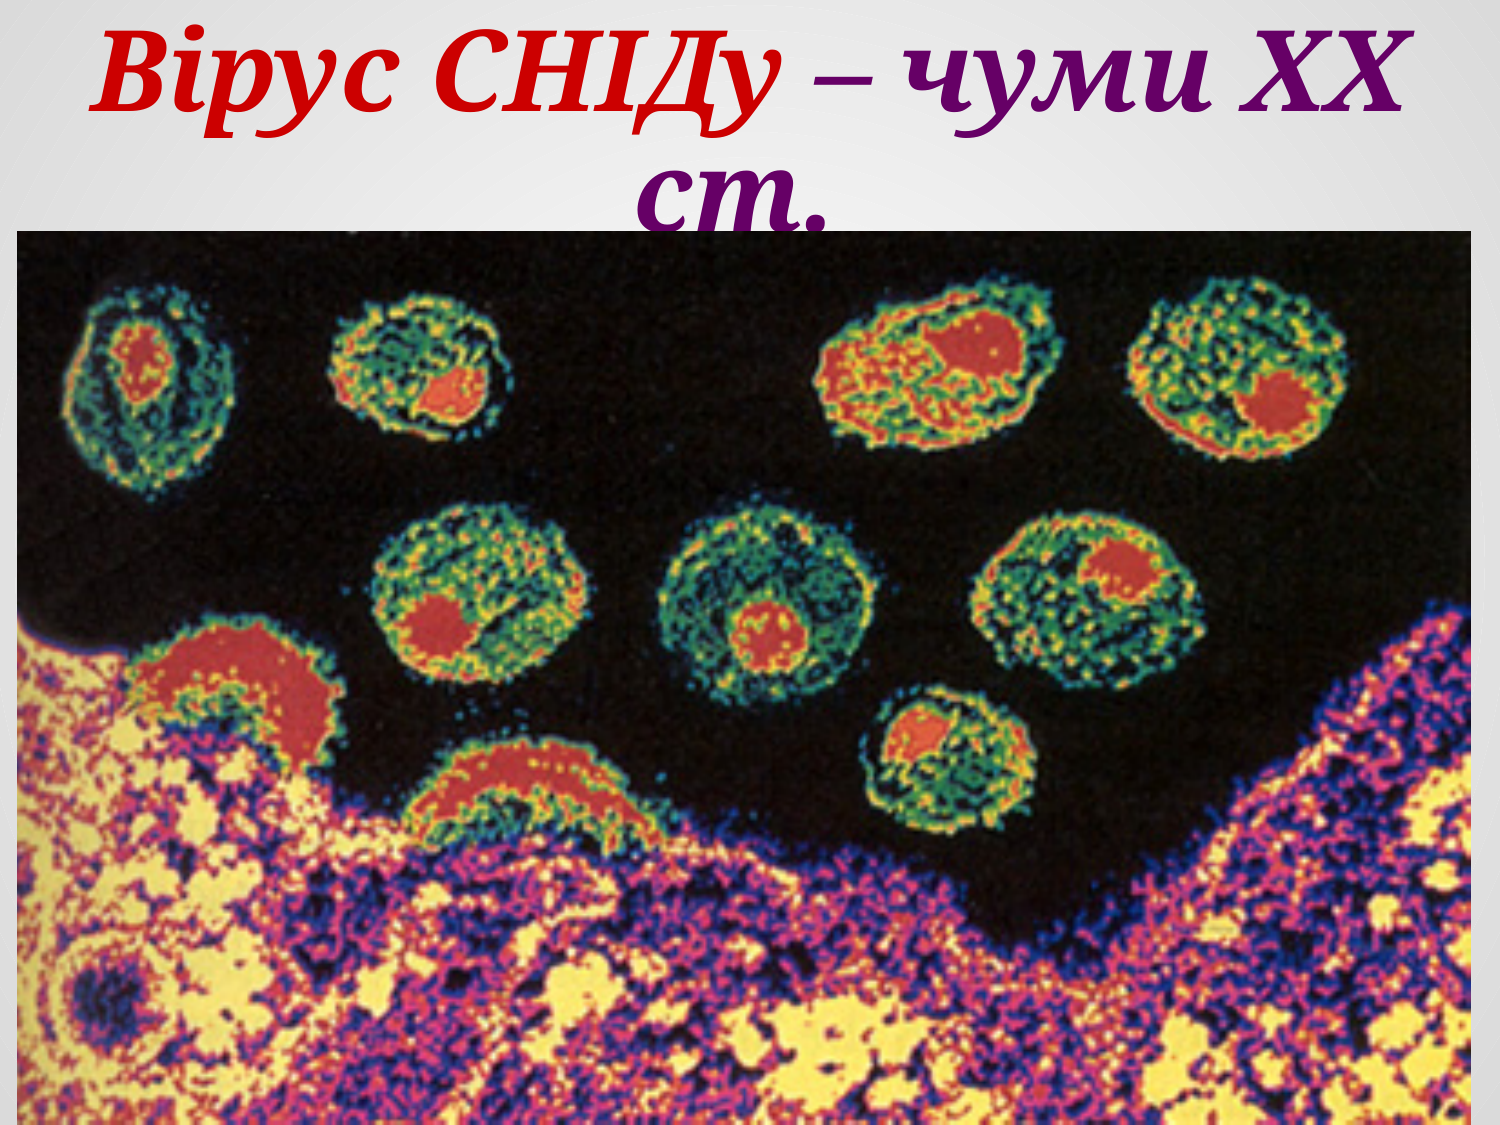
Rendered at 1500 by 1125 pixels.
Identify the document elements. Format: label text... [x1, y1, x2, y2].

title Вірус СНІДу – чуми XX ст. [75, 0, 1425, 222]
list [17, 231, 1472, 1125]
